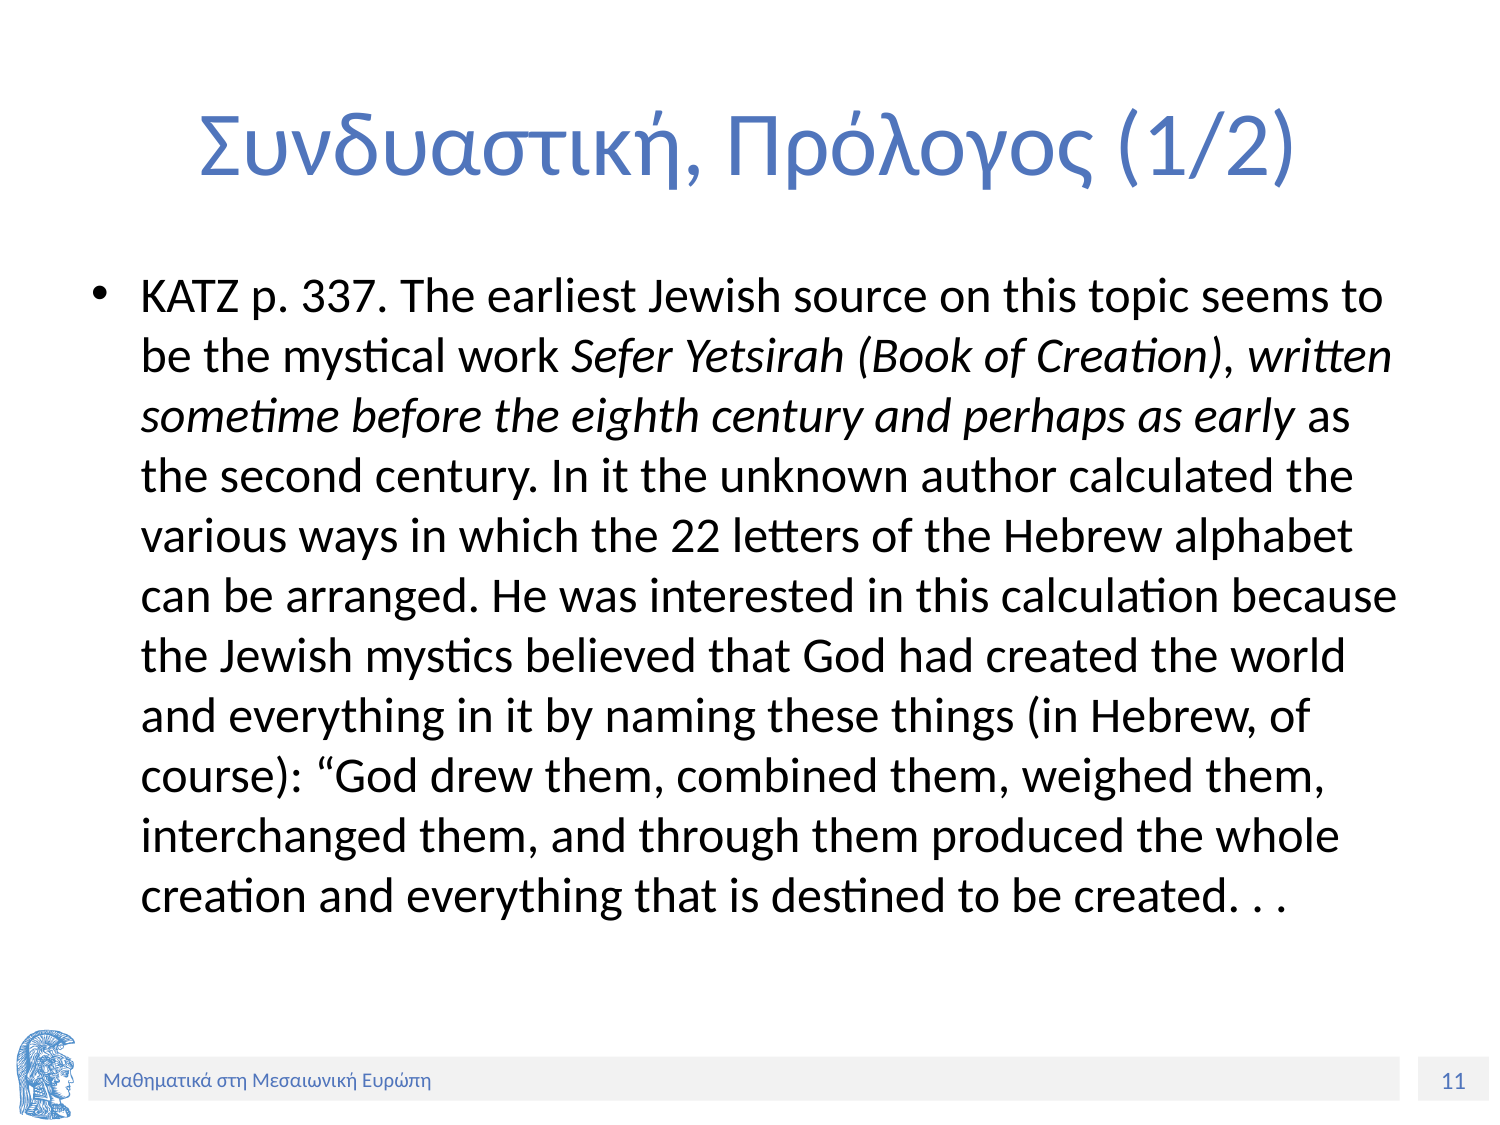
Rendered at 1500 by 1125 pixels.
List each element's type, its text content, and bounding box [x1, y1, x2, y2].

title Συνδυαστική, Πρόλογος (1/2) [75, 45, 1425, 233]
picture [9, 1026, 81, 1120]
list KATZ p. 337. The earliest Jewish source on this topic seems to be the mystical work Sefer Yetsirah (Book of Creation), written sometime before the eighth century and perhaps as early as the second century. In it the unknown author calculated the various ways in which the 22 letters of the Hebrew alphabet can be arranged. He was interested in this calculation because the Jewish mystics believed that God had created the world and everything in it by naming these things (in Hebrew, of course): “God drew them, combined them, weighed them, interchanged them, and through them produced the whole creation and everything that is destined to be created. . . [76, 255, 1427, 998]
